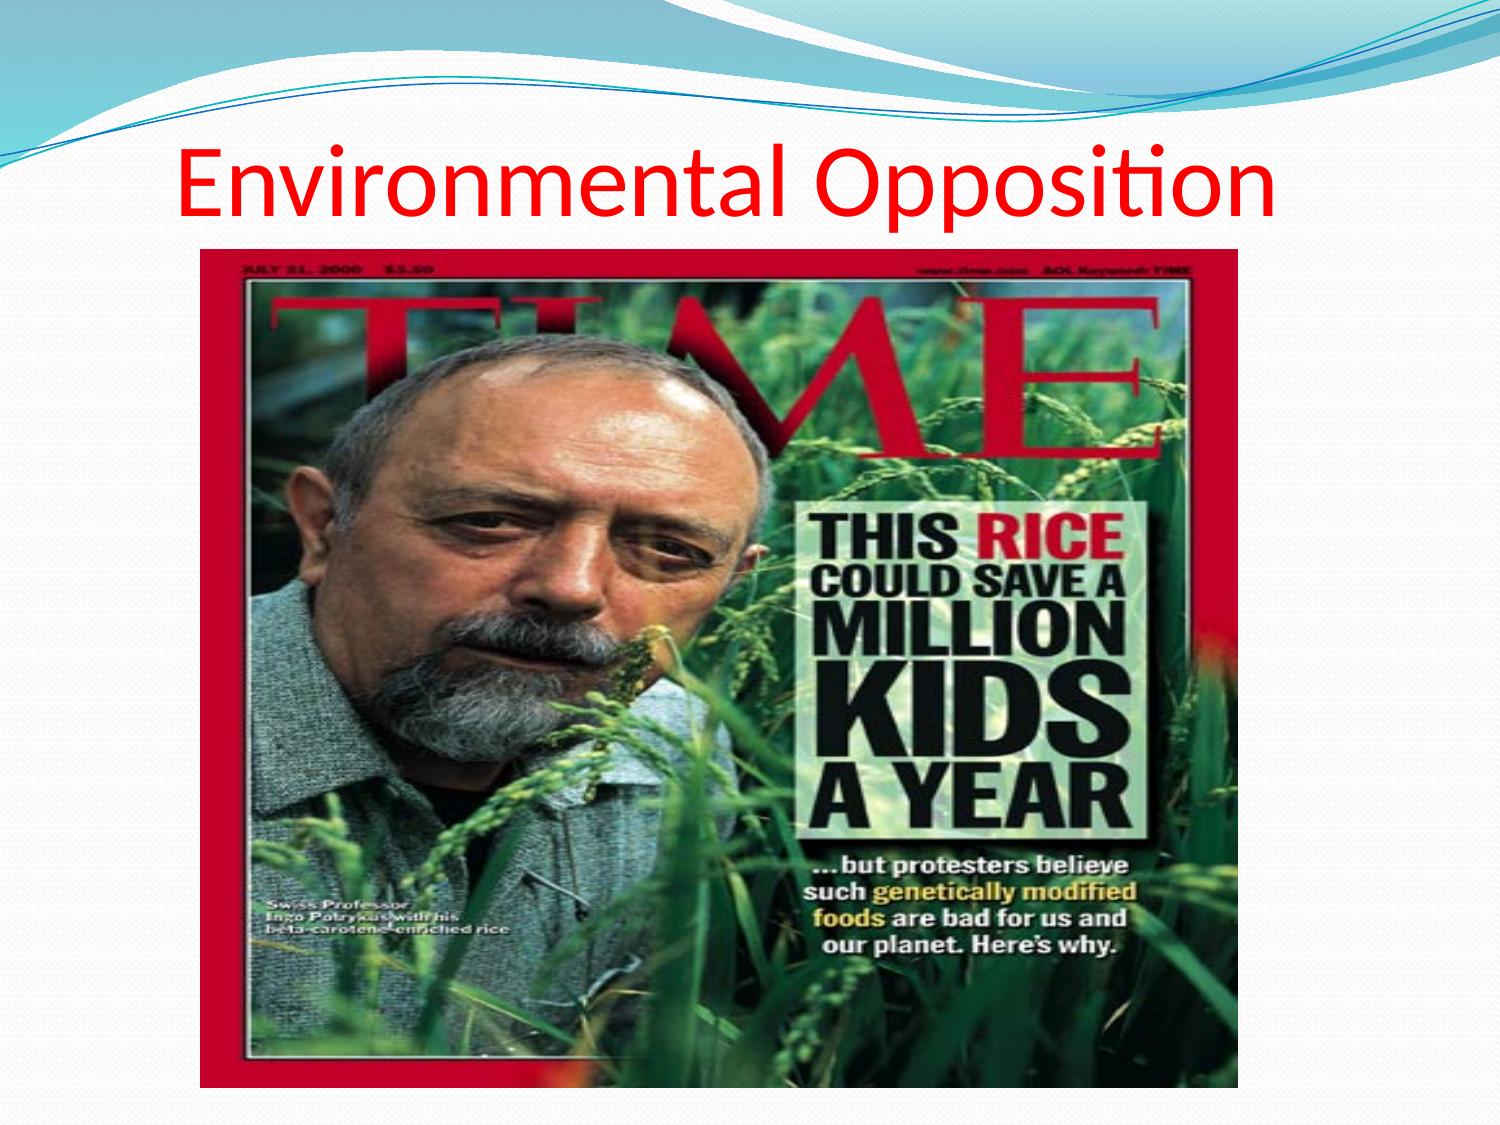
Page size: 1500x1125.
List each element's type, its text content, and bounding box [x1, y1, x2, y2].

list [199, 249, 1238, 1088]
title Environmental Opposition [174, 50, 1500, 238]
